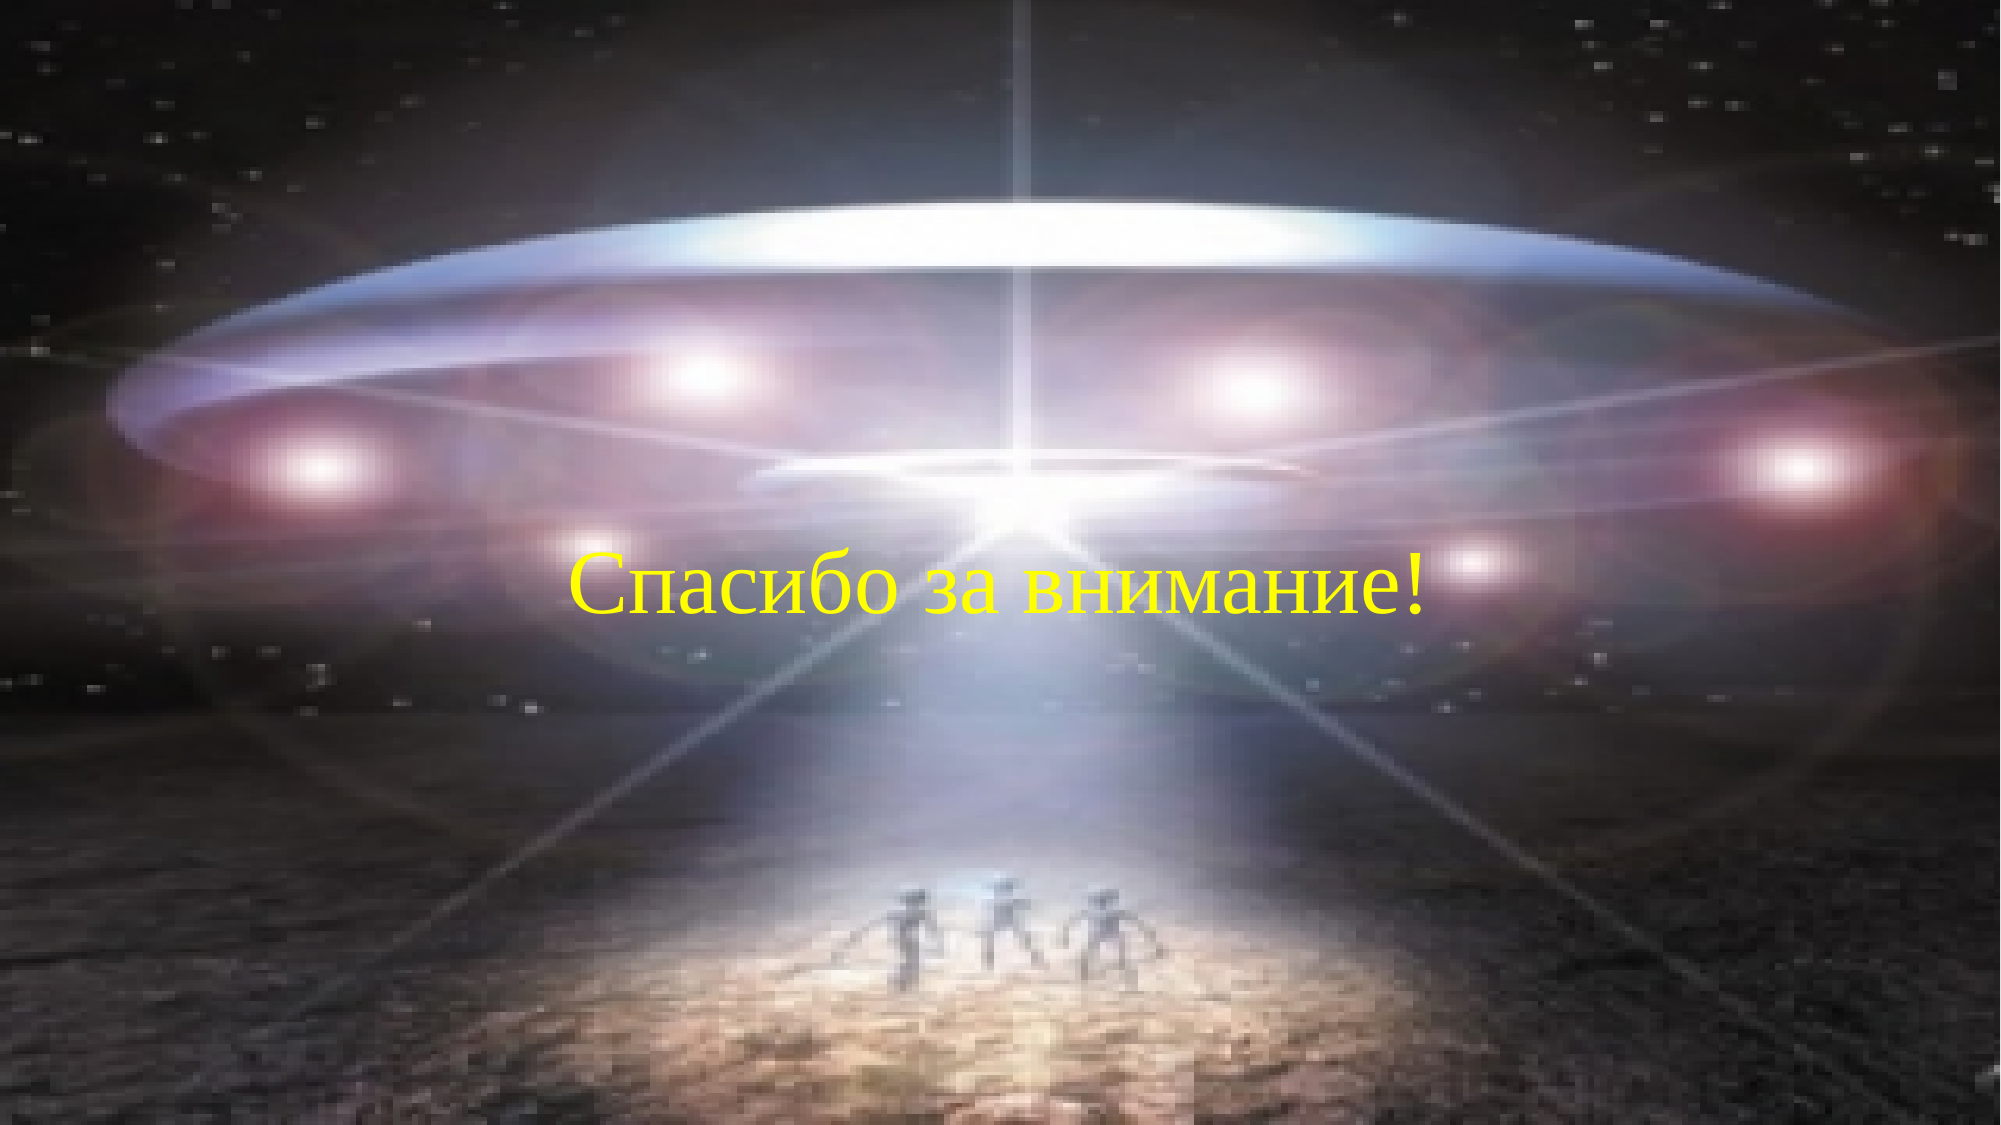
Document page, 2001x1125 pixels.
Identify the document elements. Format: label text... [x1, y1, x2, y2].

picture [0, 0, 2001, 1125]
title Спасибо за внимание! [137, 474, 1863, 693]
